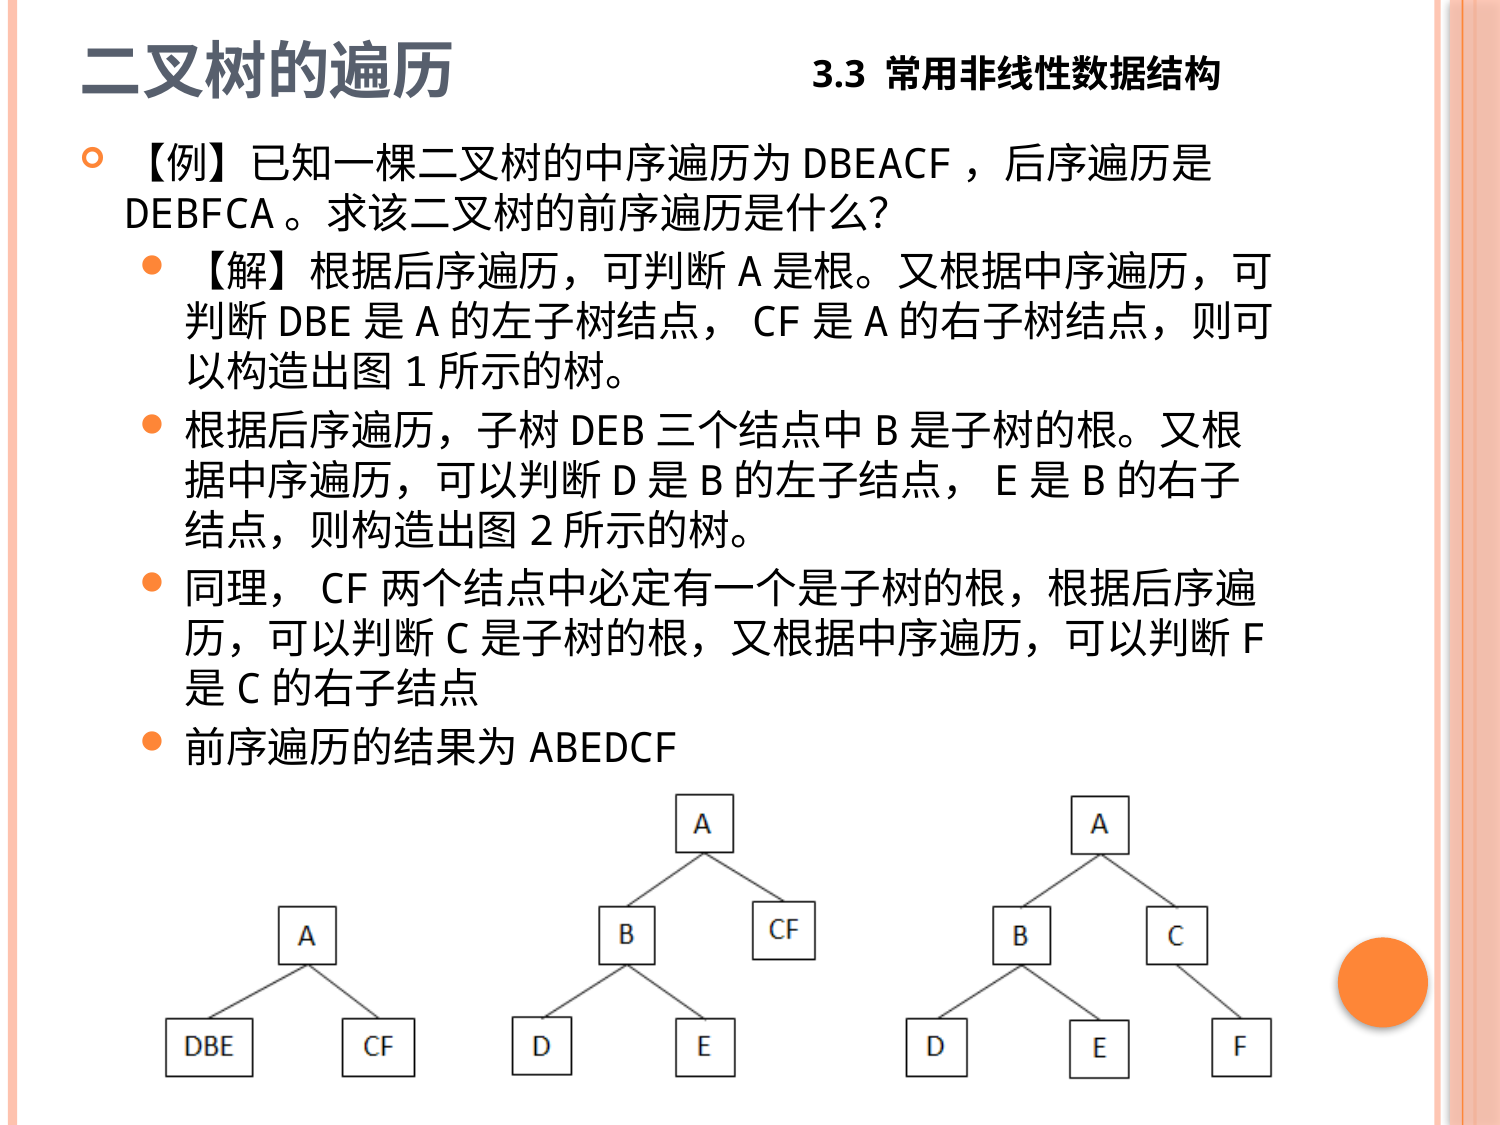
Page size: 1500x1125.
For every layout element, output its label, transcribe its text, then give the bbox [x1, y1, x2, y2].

picture [158, 786, 1282, 1095]
title 二叉树的遍历 [64, 0, 1290, 114]
list 【例】已知一棵二叉树的中序遍历为DBEACF，后序遍历是DEBFCA。求该二叉树的前序遍历是什么？ 【解】根据后序遍历，可判断A是根。又根据中序遍历，可判断DBE是A的左子树结点，CF是A的右子树结点，则可以构造出图1所示的树。 根据后序遍历，子树DEB三个结点中B是子树的根。又根据中序遍历，可以判断D是B的左子结点，E是B的右子结点，则构造出图2所示的树。 同理，CF两个结点中必定有一个是子树的根，根据后序遍历，可以判断C是子树的根，又根据中序遍历，可以判断F是C的右子结点 前序遍历的结果为ABEDCF [64, 129, 1290, 929]
text_box 3.3 常用非线性数据结构 [797, 42, 1424, 103]
